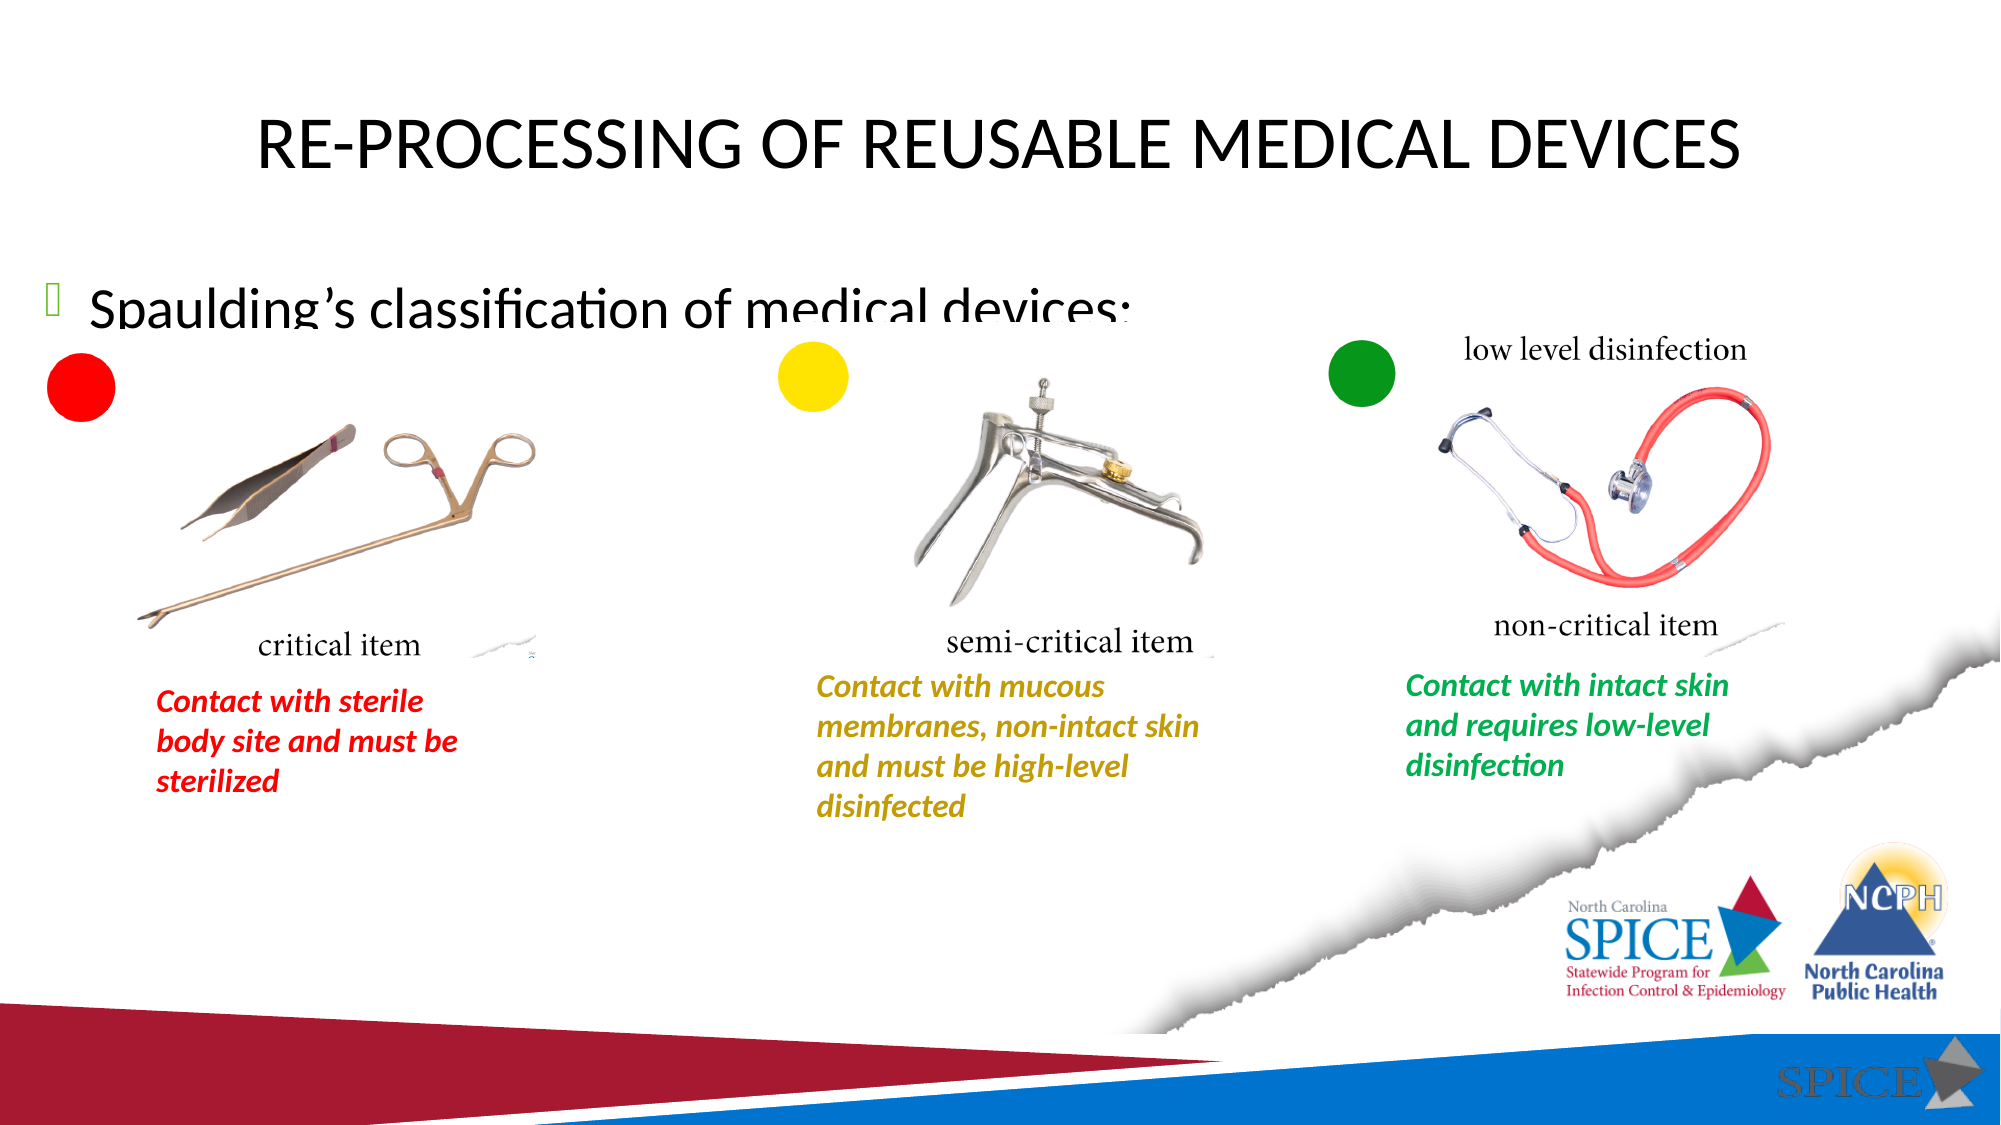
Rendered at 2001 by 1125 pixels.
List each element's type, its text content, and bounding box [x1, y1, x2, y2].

picture [0, 138, 2000, 1125]
title re-processing of reusable medical devices [33, 45, 1967, 138]
